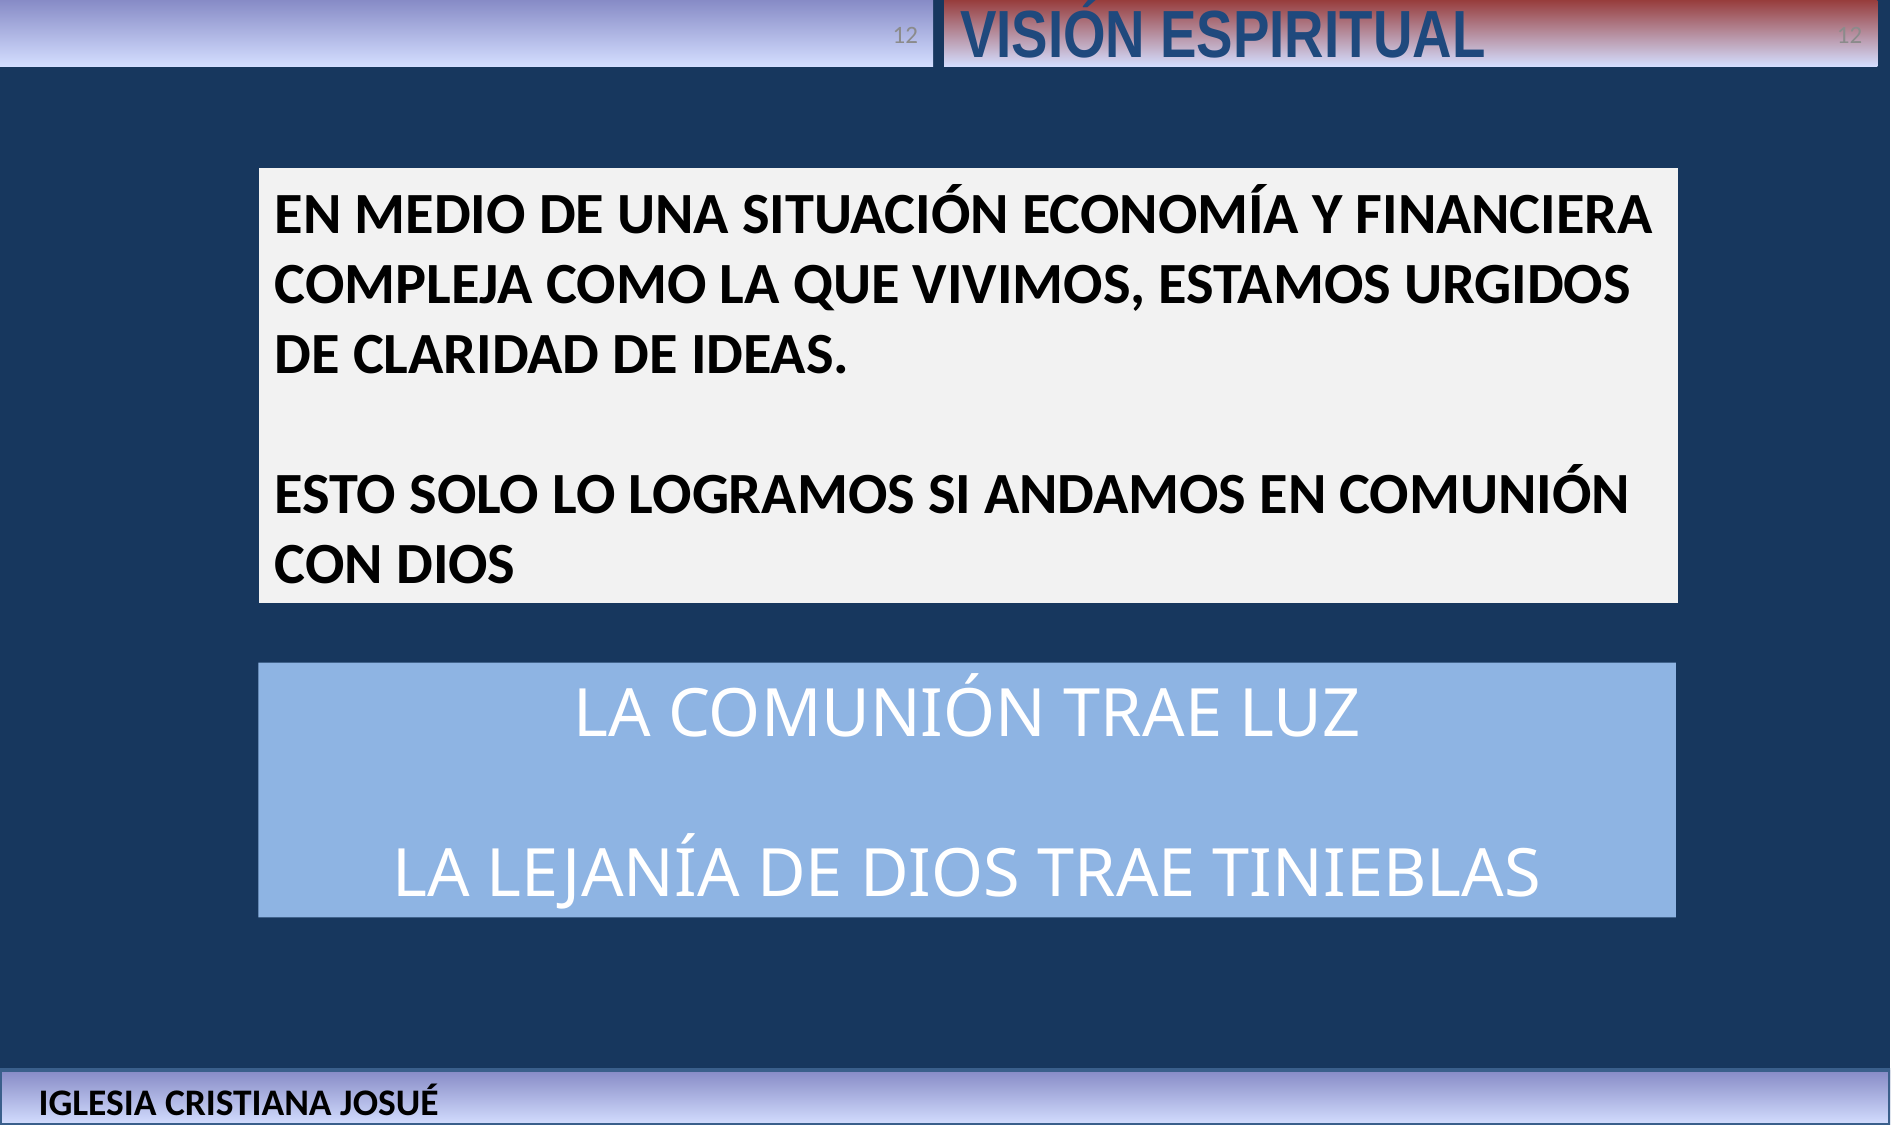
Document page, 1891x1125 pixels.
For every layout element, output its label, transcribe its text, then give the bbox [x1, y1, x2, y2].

text_box VISIÓN ESPIRITUAL [945, 30, 1891, 112]
text_box [10, 0, 239, 169]
text_box [0, 1068, 1891, 1125]
text_box EN MEDIO DE UNA SITUACIÓN ECONOMÍA Y FINANCIERA COMPLEJA COMO LA QUE VIVIMOS, ESTAMOS URGIDOS DE CLARIDAD DE IDEAS. ESTO SOLO LO LOGRAMOS SI ANDAMOS EN COMUNIÓN CON DIOS [259, 168, 1678, 603]
text_box LA COMUNIÓN TRAE LUZ LA LEJANÍA DE DIOS TRAE TINIEBLAS [258, 662, 1676, 918]
text_box IGLESIA CRISTIANA JOSUÉ [23, 1070, 1867, 1125]
text_box [968, 0, 1891, 30]
